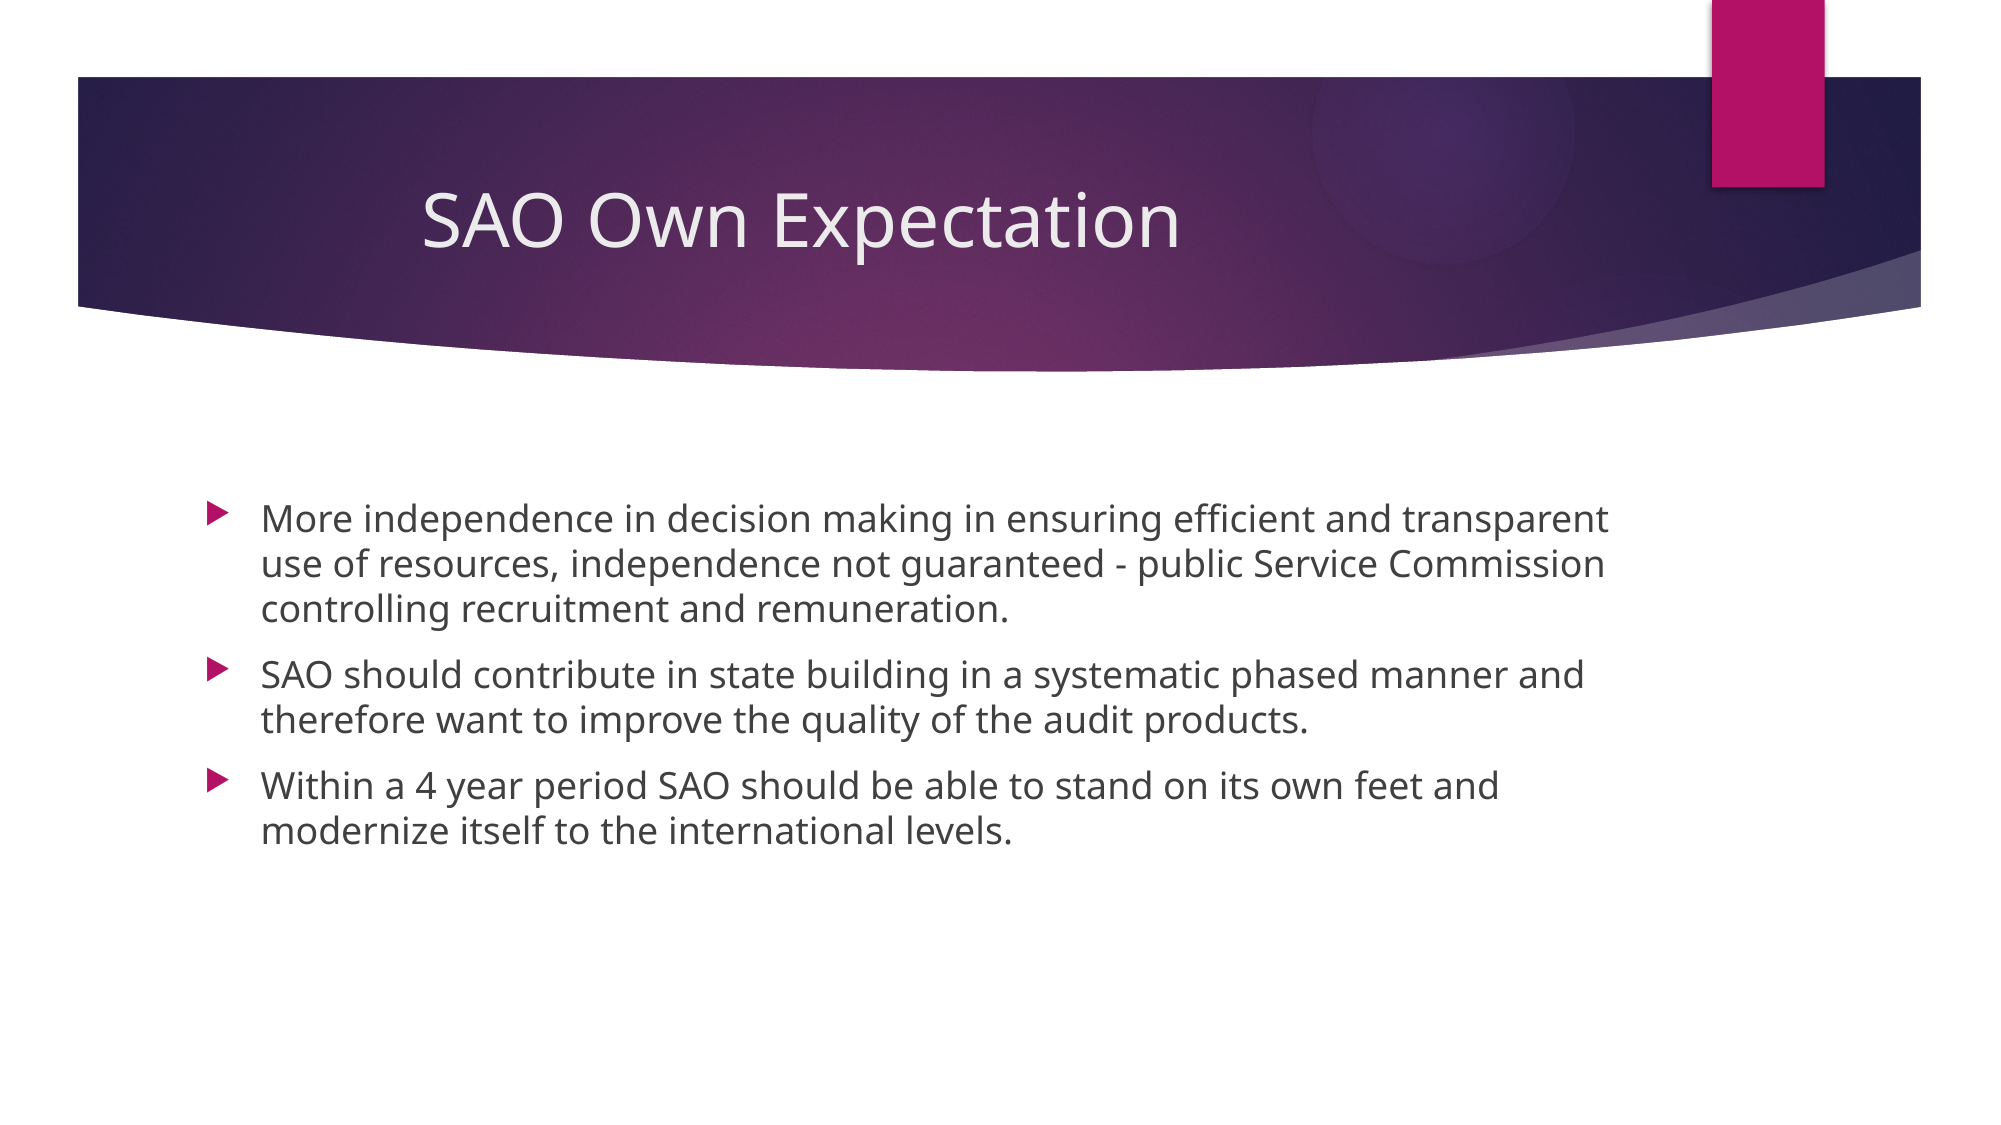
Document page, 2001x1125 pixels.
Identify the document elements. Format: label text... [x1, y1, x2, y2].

title SAO Own Expectation [406, 159, 1627, 276]
list More independence in decision making in ensuring efficient and transparent use of resources, independence not guaranteed - public Service Commission controlling recruitment and remuneration. SAO should contribute in state building in a systematic phased manner and therefore want to improve the quality of the audit products. Within a 4 year period SAO should be able to stand on its own feet and modernize itself to the international levels. [189, 427, 1638, 988]
